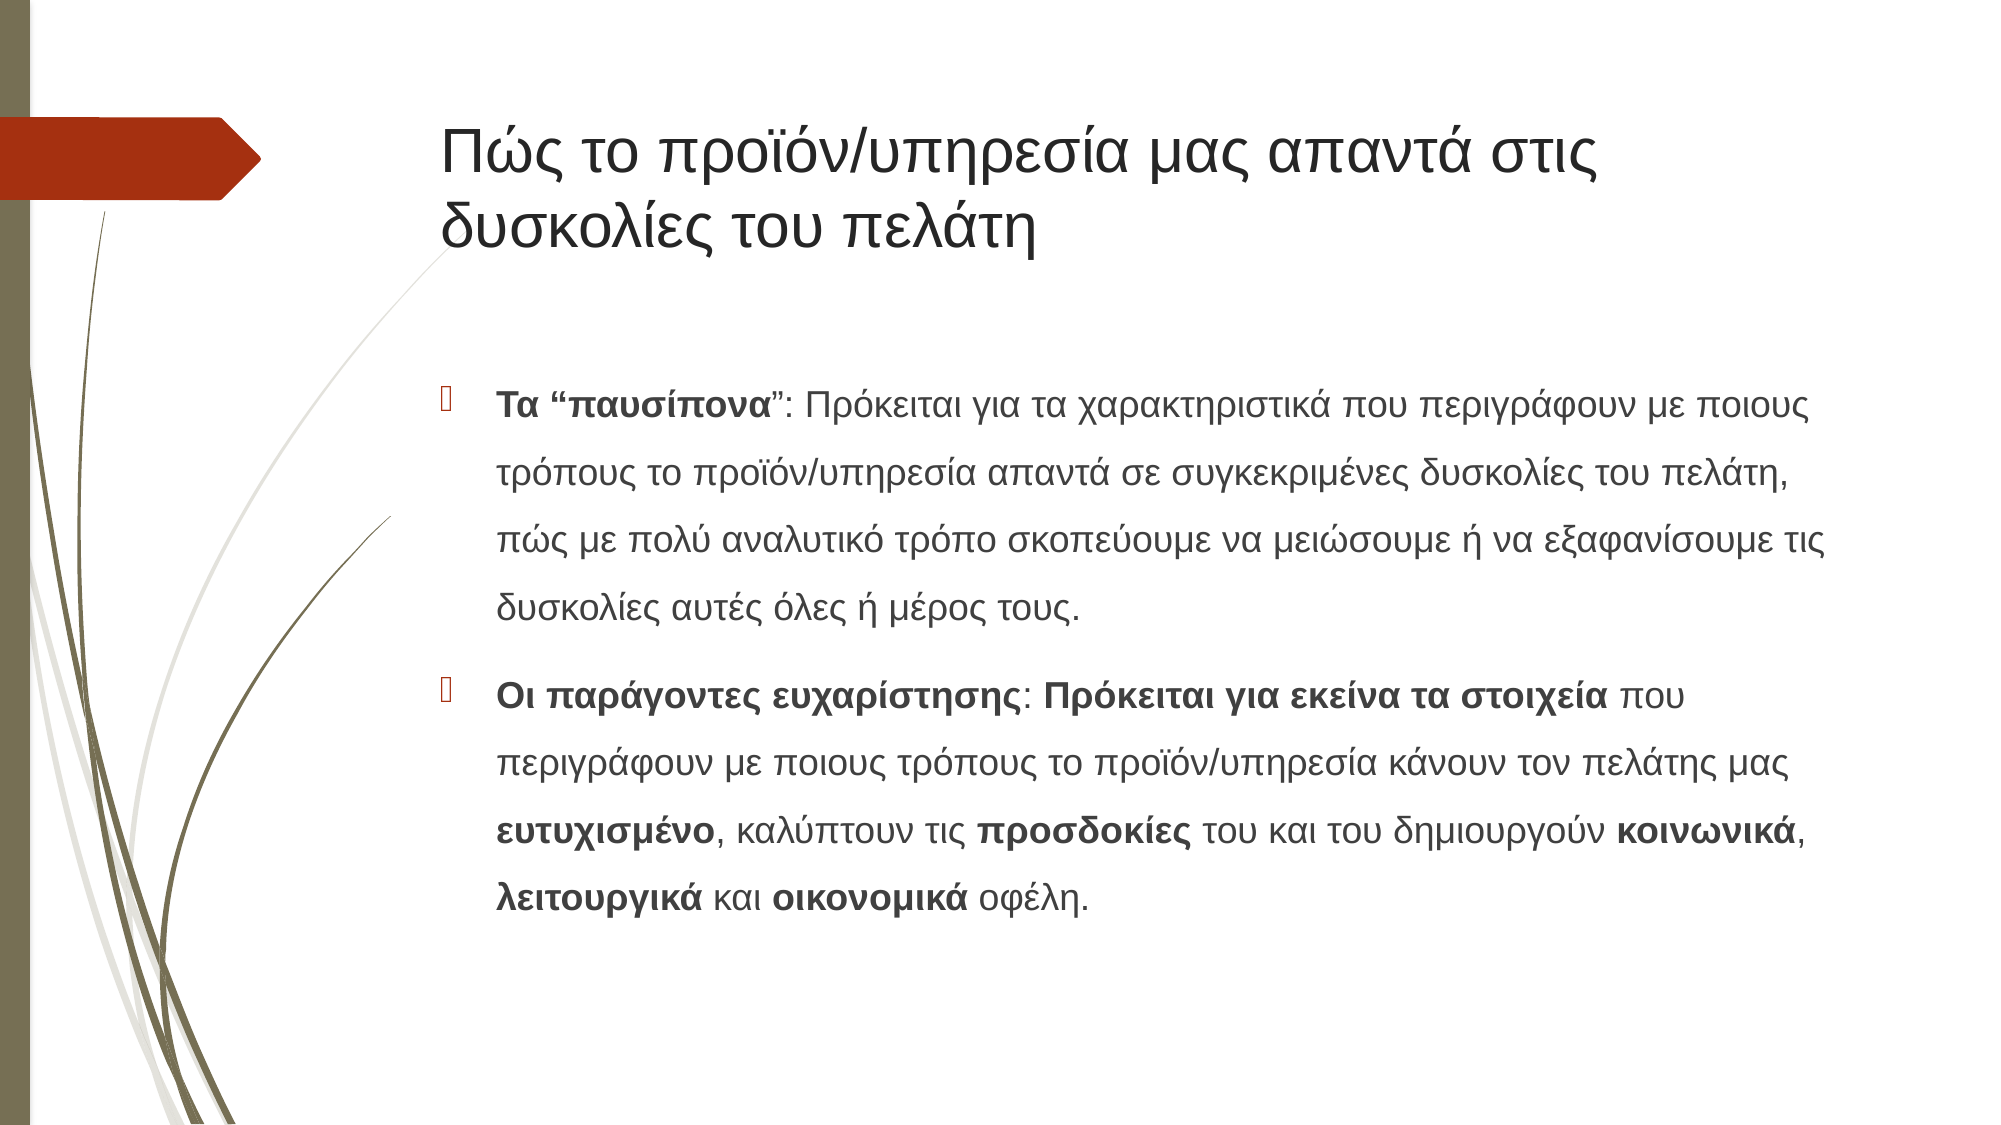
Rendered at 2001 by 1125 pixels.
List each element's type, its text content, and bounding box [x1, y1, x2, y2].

list Τα “παυσίπονα”: Πρόκειται για τα χαρακτηριστικά που περιγράφουν με ποιους τρόπους το προϊόν/υπηρεσία απαντά σε συγκεκριμένες δυσκολίες του πελάτη, πώς με πολύ αναλυτικό τρόπο σκοπεύουμε να μειώσουμε ή να εξαφανίσουμε τις δυσκολίες αυτές όλες ή μέρος τους. Οι παράγοντες ευχαρίστησης: Πρόκειται για εκείνα τα στοιχεία που περιγράφουν με ποιους τρόπους το προϊόν/υπηρεσία κάνουν τον πελάτης μας ευτυχισμένο, καλύπτουν τις προσδοκίες του και του δημιουργούν κοινωνικά, λειτουργικά και οικονομικά οφέλη. [424, 350, 1888, 970]
title Πώς το προϊόν/υπηρεσία μας απαντά στις δυσκολίες του πελάτη [425, 102, 1888, 313]
